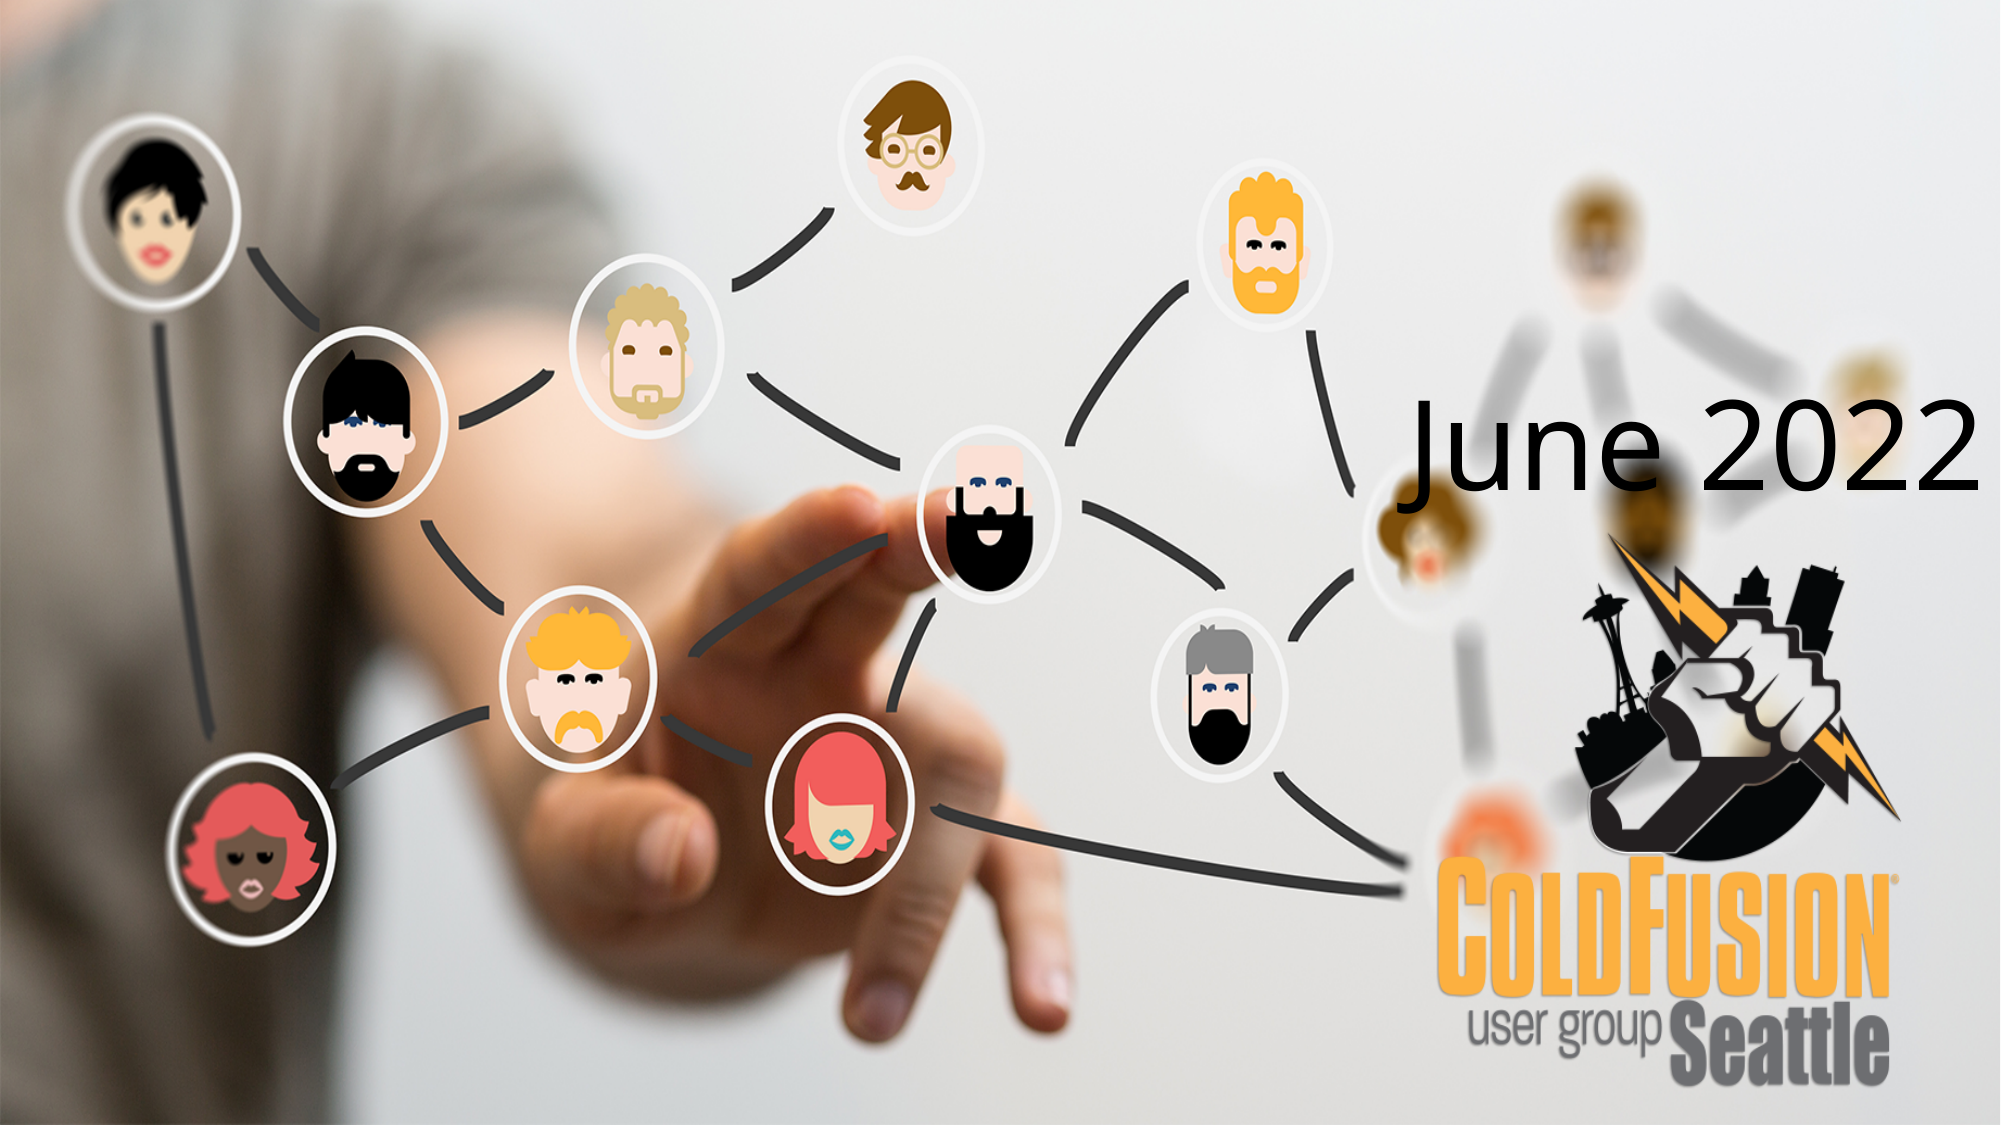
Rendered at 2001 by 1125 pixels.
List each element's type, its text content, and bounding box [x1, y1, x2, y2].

picture [0, 0, 2001, 1125]
title June 2022 [1350, 242, 2000, 525]
